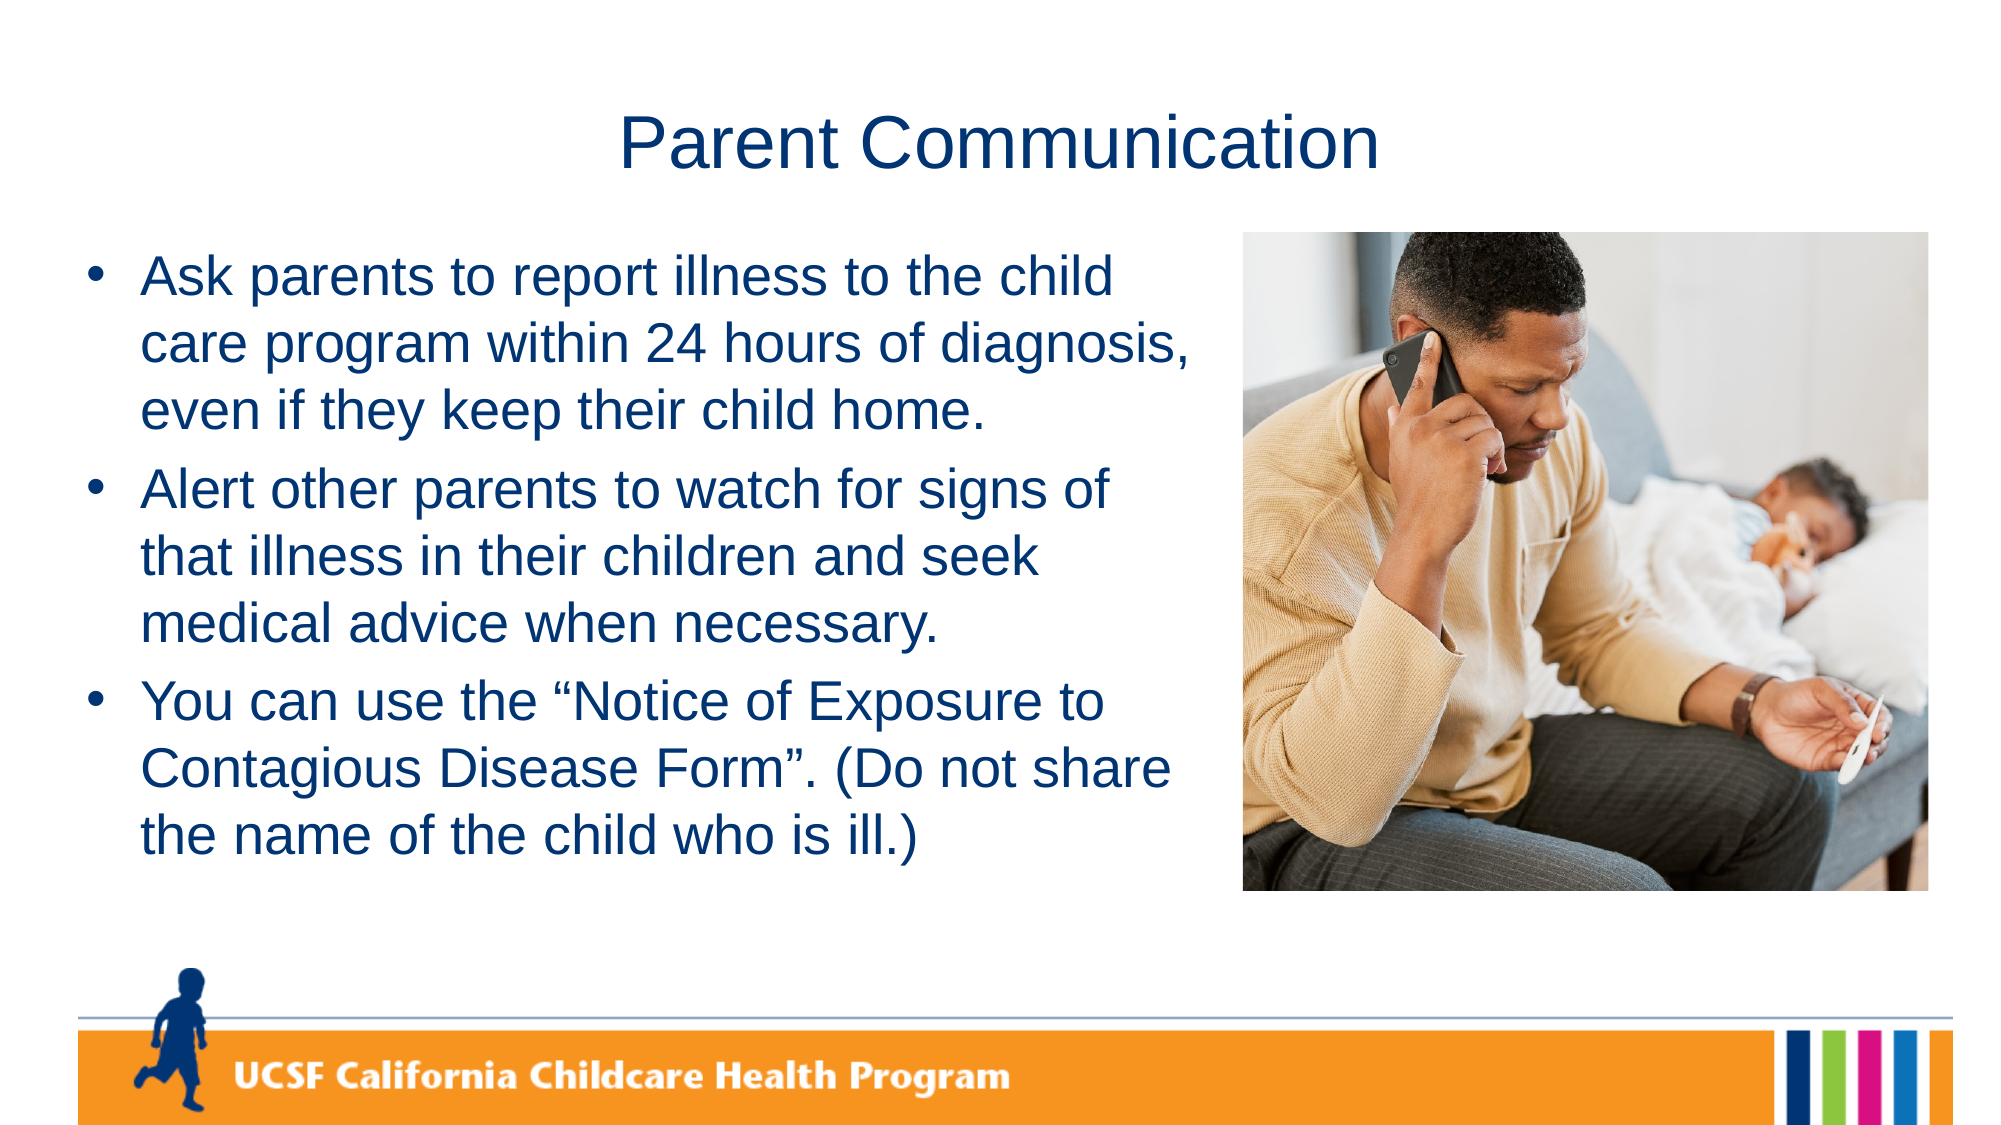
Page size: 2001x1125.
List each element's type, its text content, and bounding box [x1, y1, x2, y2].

list Ask parents to report illness to the child care program within 24 hours of diagnosis, even if they keep their child home. Alert other parents to watch for signs of that illness in their children and seek medical advice when necessary. You can use the “Notice of Exposure to Contagious Disease Form”. (Do not share the name of the child who is ill.) [71, 232, 1229, 920]
picture [78, 968, 1953, 1125]
picture [1242, 232, 1929, 892]
title Parent Communication [99, 45, 1900, 233]
